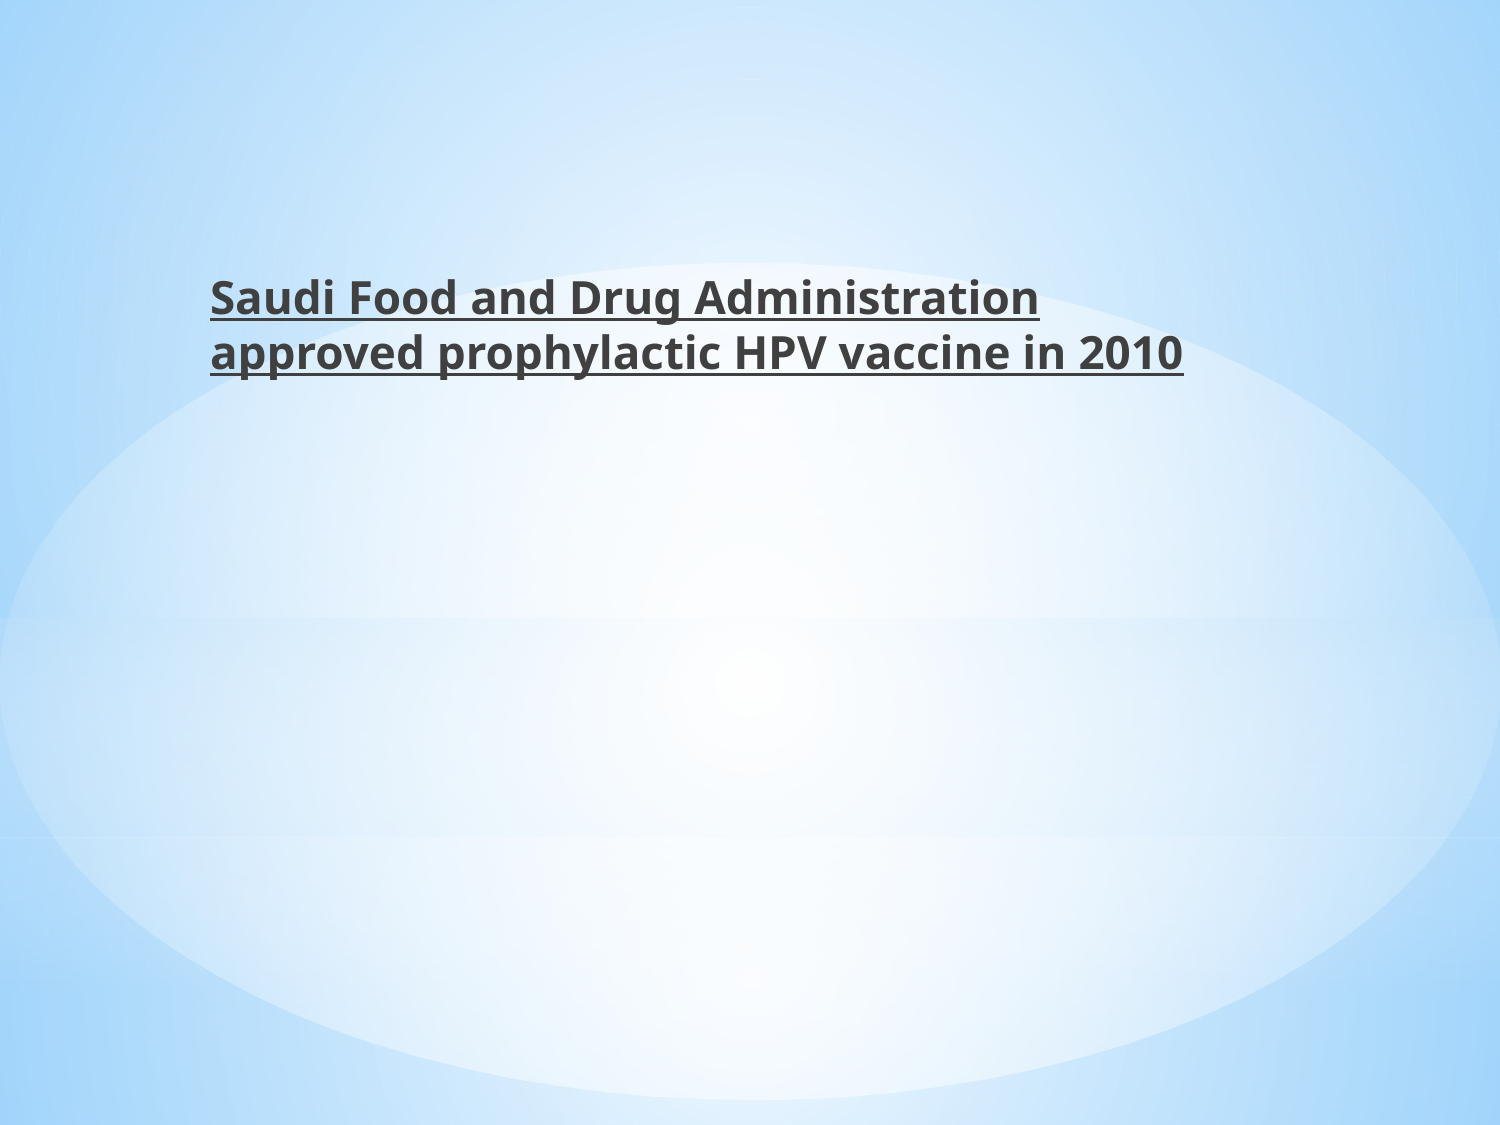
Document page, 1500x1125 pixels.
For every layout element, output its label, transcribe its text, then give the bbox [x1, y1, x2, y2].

list Saudi Food and Drug Administration approved prophylactic HPV vaccine in 2010 [187, 120, 1238, 690]
